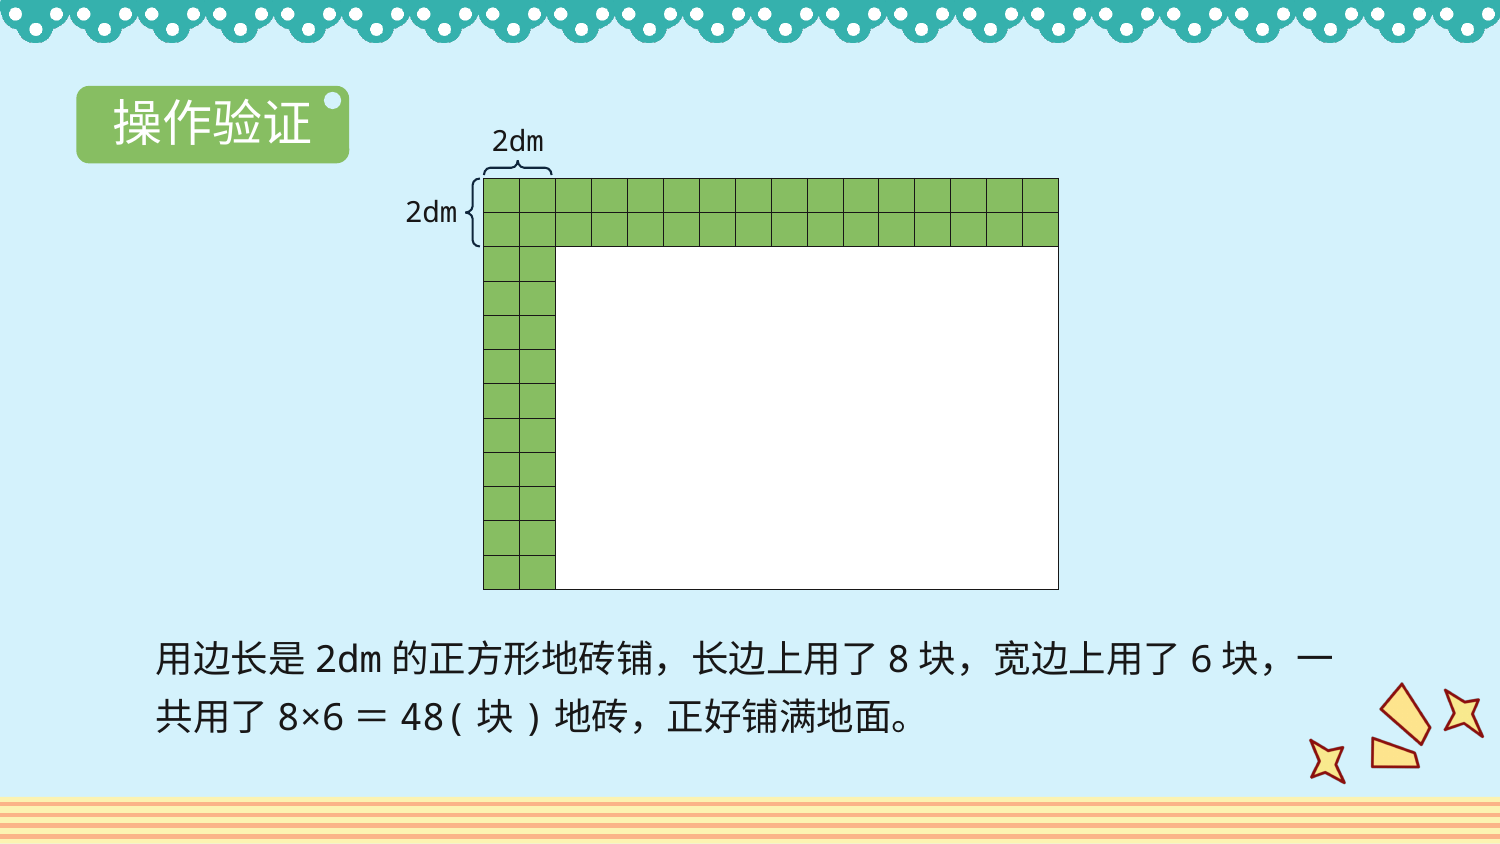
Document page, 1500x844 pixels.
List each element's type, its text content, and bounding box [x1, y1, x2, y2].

text_box 用边长是2dm的正方形地砖铺，长边上用了8块，宽边上用了6块，一共用了8×6＝48(块)地砖，正好铺满地面。 [140, 613, 1359, 746]
table_cell [520, 419, 555, 452]
table_cell [628, 213, 663, 246]
table_cell [700, 213, 735, 246]
table_header [1023, 179, 1058, 212]
table_cell [484, 419, 519, 452]
table_cell [520, 350, 555, 383]
table_header [808, 179, 843, 212]
table_cell [484, 521, 519, 555]
table_cell [484, 247, 519, 281]
table_header [879, 179, 914, 212]
table_header [736, 179, 771, 212]
text_box 2dm [390, 185, 472, 236]
table_header [520, 179, 555, 212]
table_cell [592, 213, 627, 246]
table_cell [484, 384, 519, 418]
table_cell [484, 556, 519, 589]
table_cell [484, 487, 519, 520]
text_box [76, 84, 350, 164]
table_header [772, 179, 807, 212]
table_cell [736, 213, 771, 246]
table_cell [520, 556, 555, 589]
table_header [592, 179, 627, 212]
table_header [700, 179, 735, 212]
table_cell [951, 213, 986, 246]
table_cell [808, 213, 843, 246]
table_cell [484, 213, 519, 246]
table_cell [520, 521, 555, 555]
table_cell [520, 453, 555, 486]
table_cell [879, 213, 914, 246]
table_header [664, 179, 699, 212]
table_cell [987, 213, 1022, 246]
table_header [484, 179, 519, 212]
table_cell [520, 316, 555, 349]
table_cell [484, 282, 519, 315]
table_cell [664, 213, 699, 246]
table_cell [772, 213, 807, 246]
table_cell [520, 384, 555, 418]
table_header [951, 179, 986, 212]
table_header [987, 179, 1022, 212]
table_cell [520, 247, 555, 281]
picture [1292, 642, 1499, 836]
table_header [556, 179, 591, 212]
table_header [915, 179, 950, 212]
table_cell [556, 247, 1058, 589]
picture [0, 0, 1500, 43]
table_cell [556, 213, 591, 246]
text_box [465, 178, 481, 248]
table_header [628, 179, 663, 212]
table_cell [520, 213, 555, 246]
table_cell [520, 487, 555, 520]
table_cell [484, 453, 519, 486]
table_cell [484, 350, 519, 383]
text_box 2dm [476, 115, 559, 166]
table_cell [520, 282, 555, 315]
table_cell [844, 213, 878, 246]
table_cell [484, 316, 519, 349]
table_cell [1023, 213, 1058, 246]
table_header [844, 179, 878, 212]
text_box [483, 160, 553, 176]
table_cell [915, 213, 950, 246]
